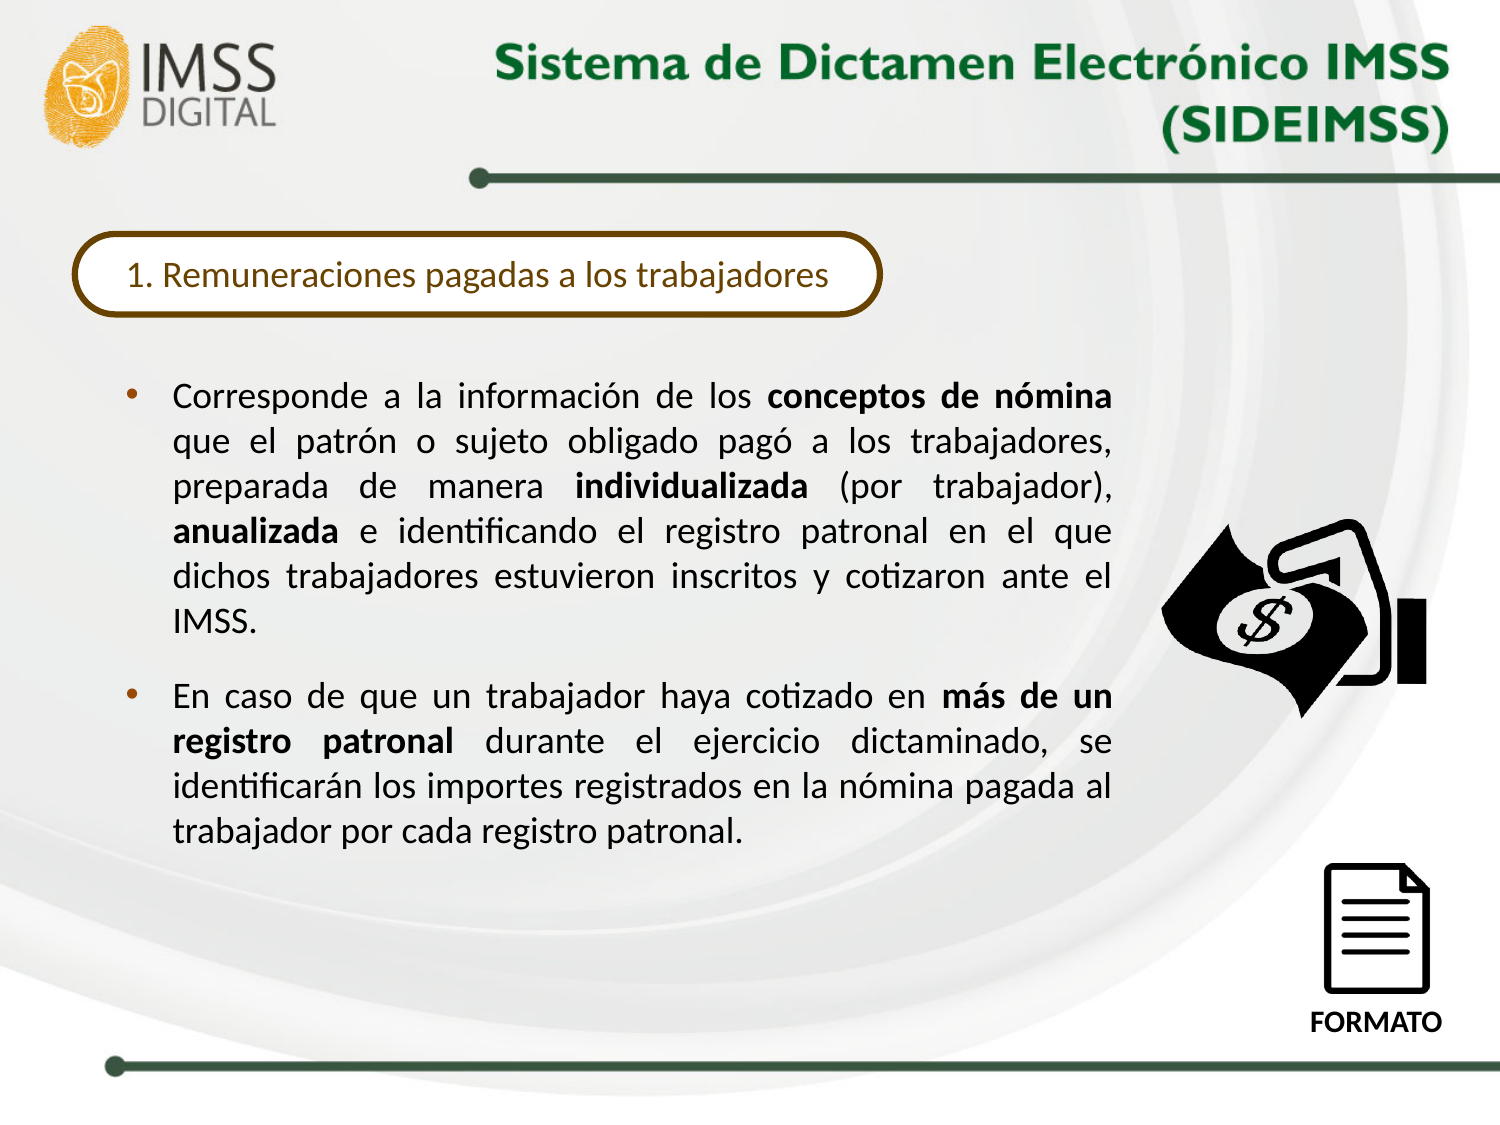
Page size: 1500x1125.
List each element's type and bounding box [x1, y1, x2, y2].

text_box [1293, 863, 1460, 1048]
text_box [74, 233, 881, 349]
picture [0, 0, 1500, 1125]
